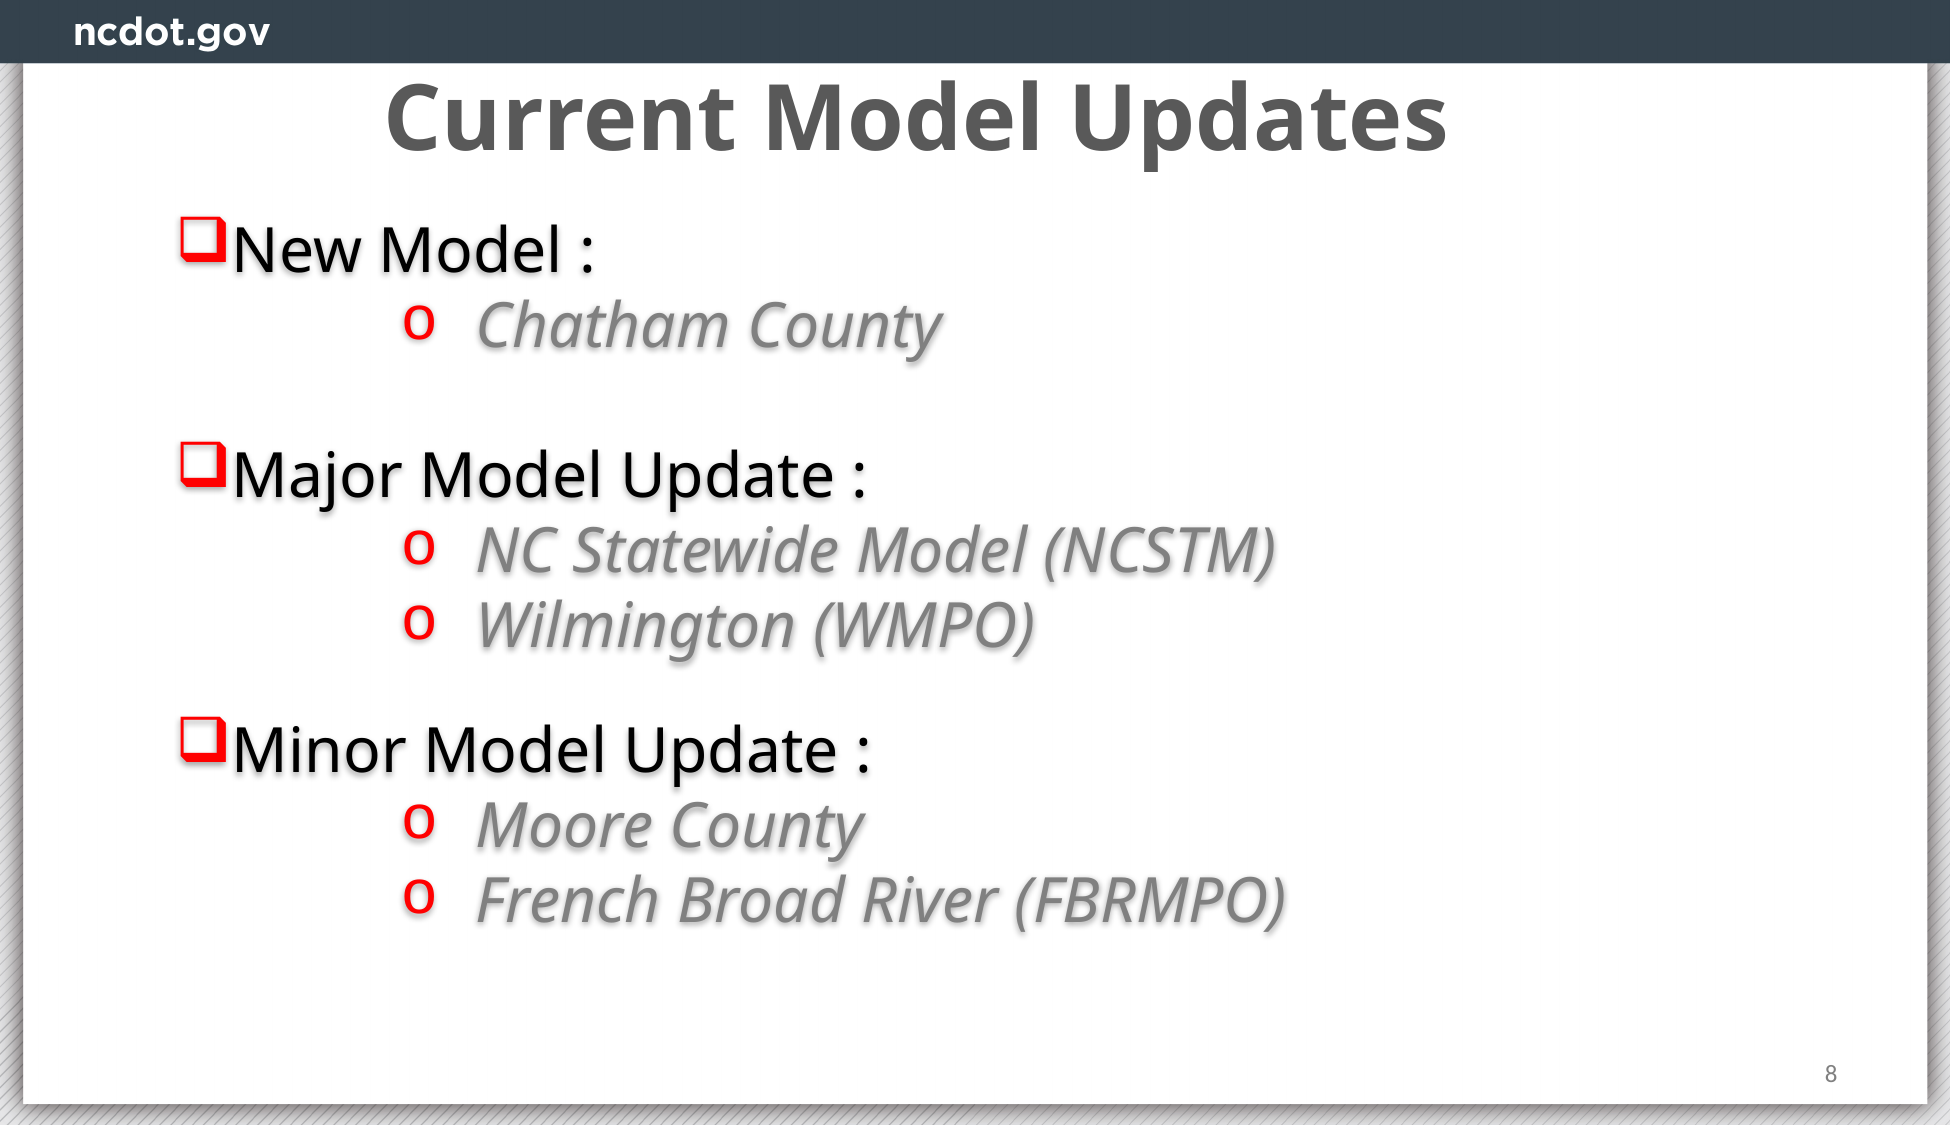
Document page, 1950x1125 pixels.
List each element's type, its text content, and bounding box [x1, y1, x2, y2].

picture [0, 0, 1950, 1125]
text_box Current Model Updates [269, 51, 1564, 226]
text_box New Model : Chatham County Major Model Update : NC Statewide Model (NCSTM) Wilmington (WMPO) Minor Model Update : Moore County French Broad River (FBRMPO) [160, 158, 1799, 1067]
slide_number 8 [1397, 1042, 1853, 1103]
